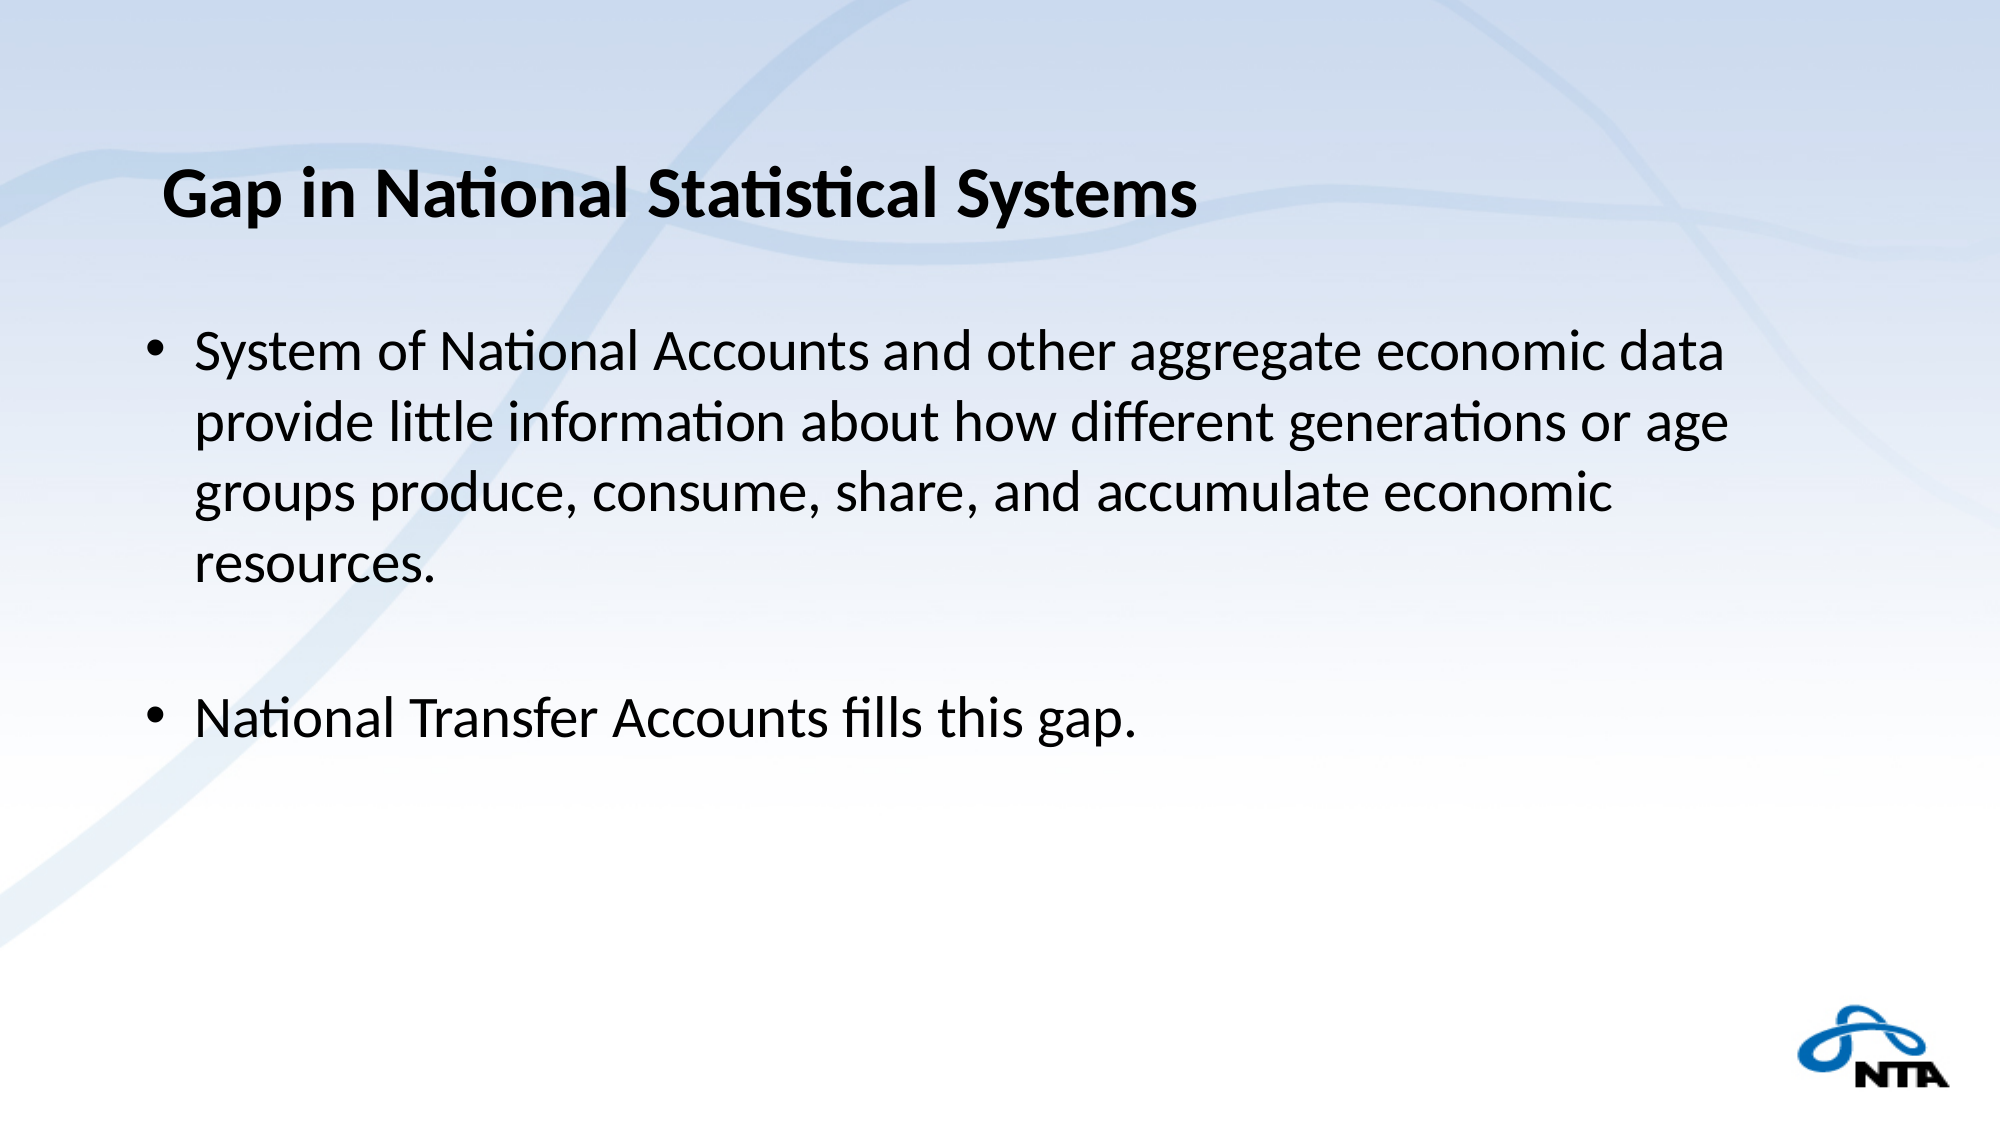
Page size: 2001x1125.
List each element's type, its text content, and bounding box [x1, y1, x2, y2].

text_box Gap in National Statistical Systems [160, 144, 1298, 233]
text_box System of National Accounts and other aggregate economic data provide little information about how different generations or age groups produce, consume, share, and accumulate economic resources. National Transfer Accounts fills this gap. [143, 311, 1863, 750]
picture [0, 0, 2000, 1125]
